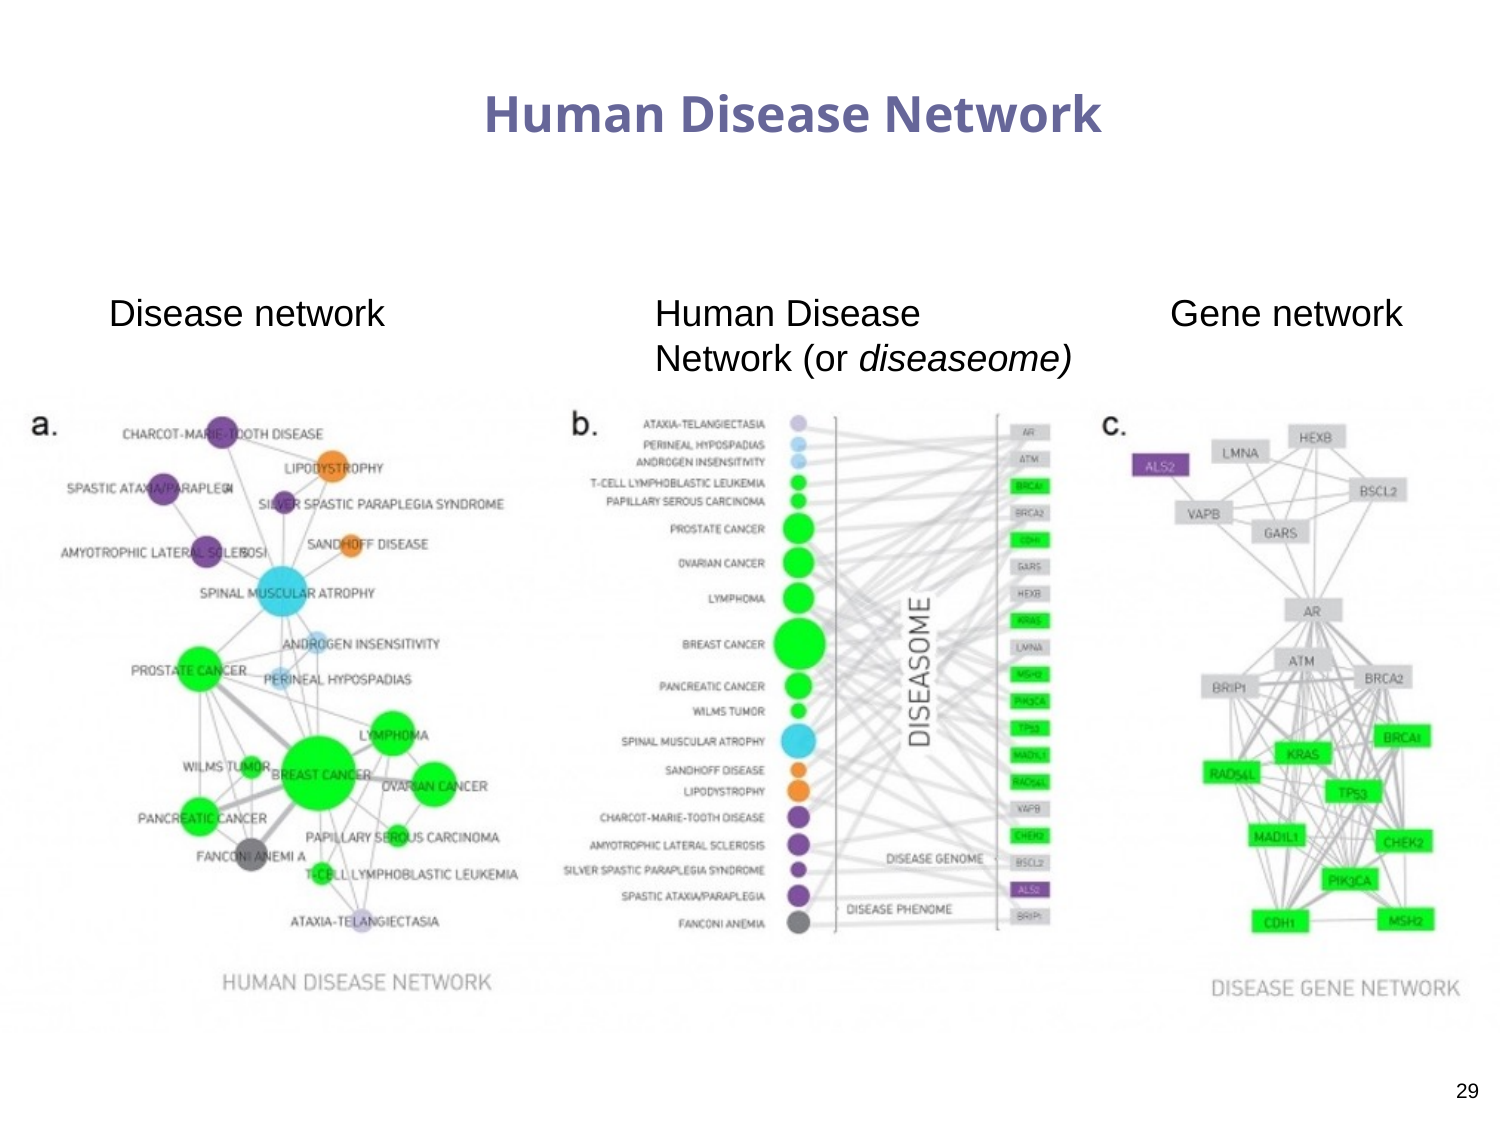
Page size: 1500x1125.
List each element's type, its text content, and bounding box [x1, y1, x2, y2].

title Human Disease Network [300, 0, 1300, 150]
slide_number 29 [1431, 1070, 1495, 1121]
text_box Disease network [94, 281, 401, 342]
picture [0, 387, 1500, 1034]
text_box Gene network [1155, 281, 1419, 342]
text_box Human Disease Network (or diseaseome) [640, 281, 1088, 385]
